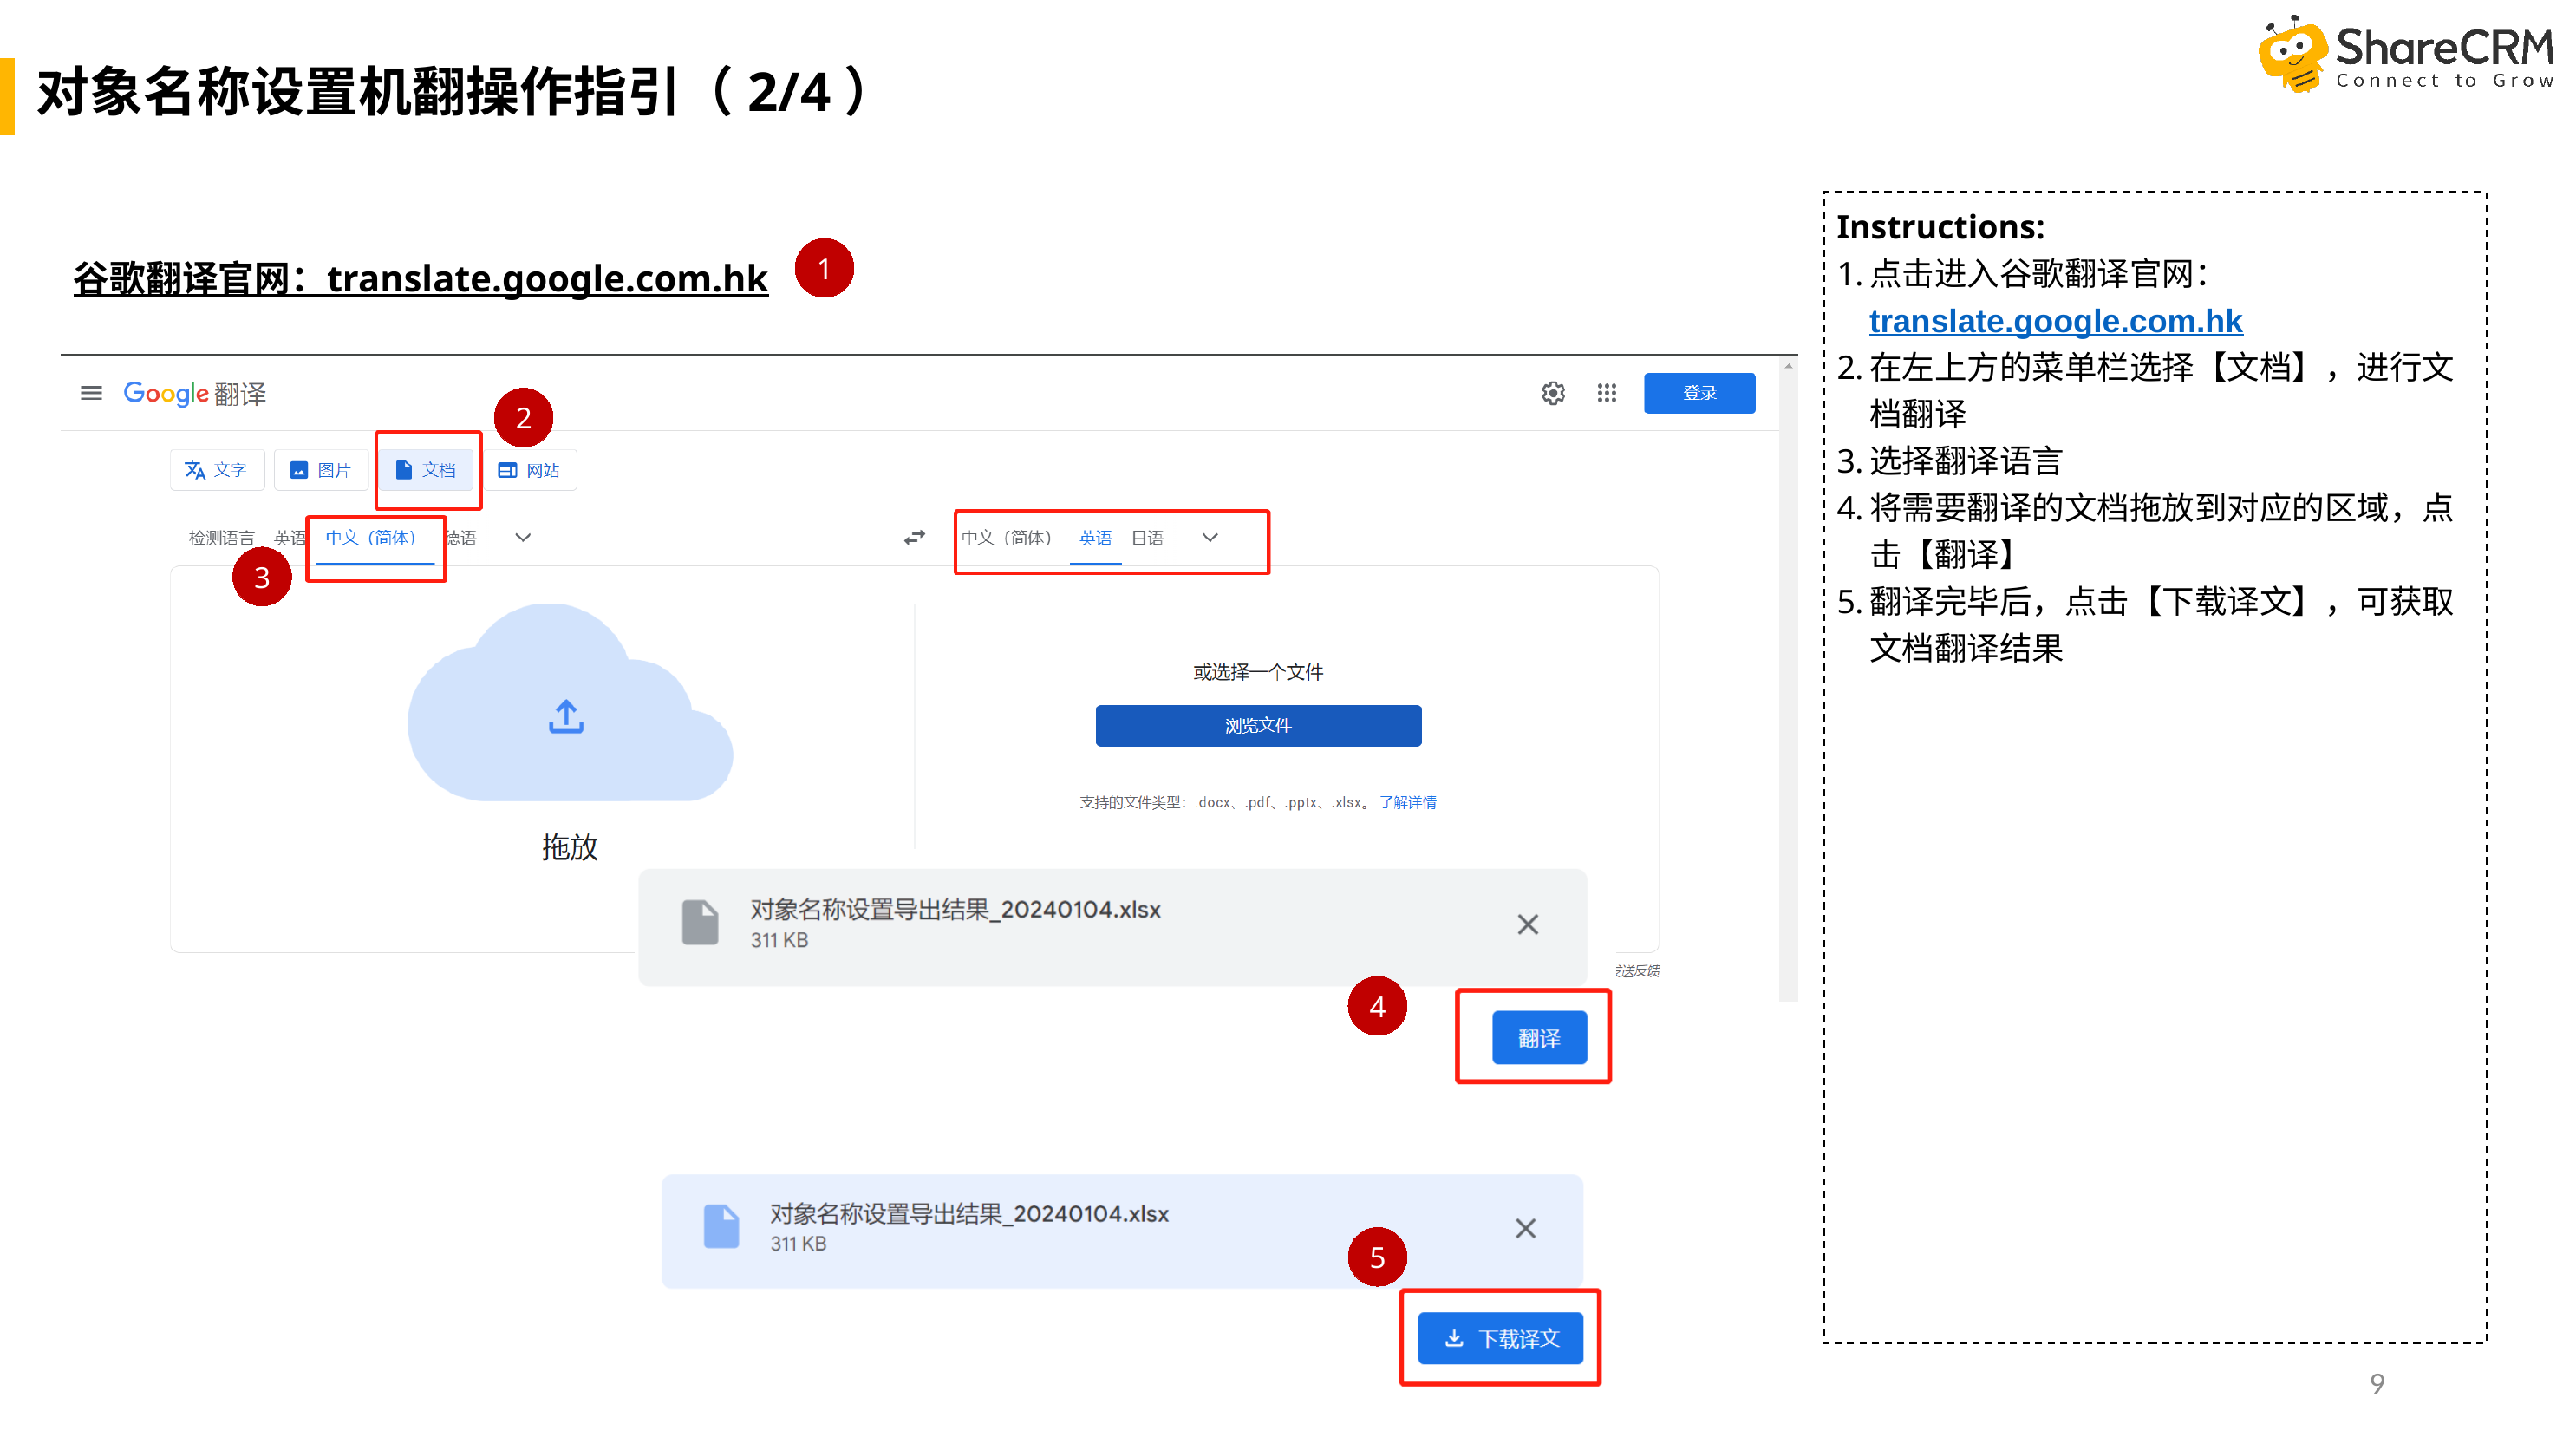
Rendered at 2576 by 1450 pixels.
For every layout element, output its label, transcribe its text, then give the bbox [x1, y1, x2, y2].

text_box 谷歌翻译官网：translate.google.com.hk [60, 238, 1348, 315]
title 对象名称设置机翻操作指引（2/4） [23, 39, 1857, 150]
picture [60, 354, 1798, 1089]
picture [643, 1155, 1625, 1396]
text_box Instructions: 点击进入谷歌翻译官网：translate.google.com.hk 在左上方的菜单栏选择【文档】，进行文档翻译 选择翻译语言 将需要翻译的文档拖放到对应的区域，点击【翻译】 翻译完毕后，点击【下载译文】，可获取文档翻译结果 [1823, 192, 2487, 1343]
text_box 1 [795, 238, 854, 297]
picture [0, 58, 15, 135]
slide_number 9 [1818, 1343, 2399, 1421]
picture [2259, 15, 2553, 93]
